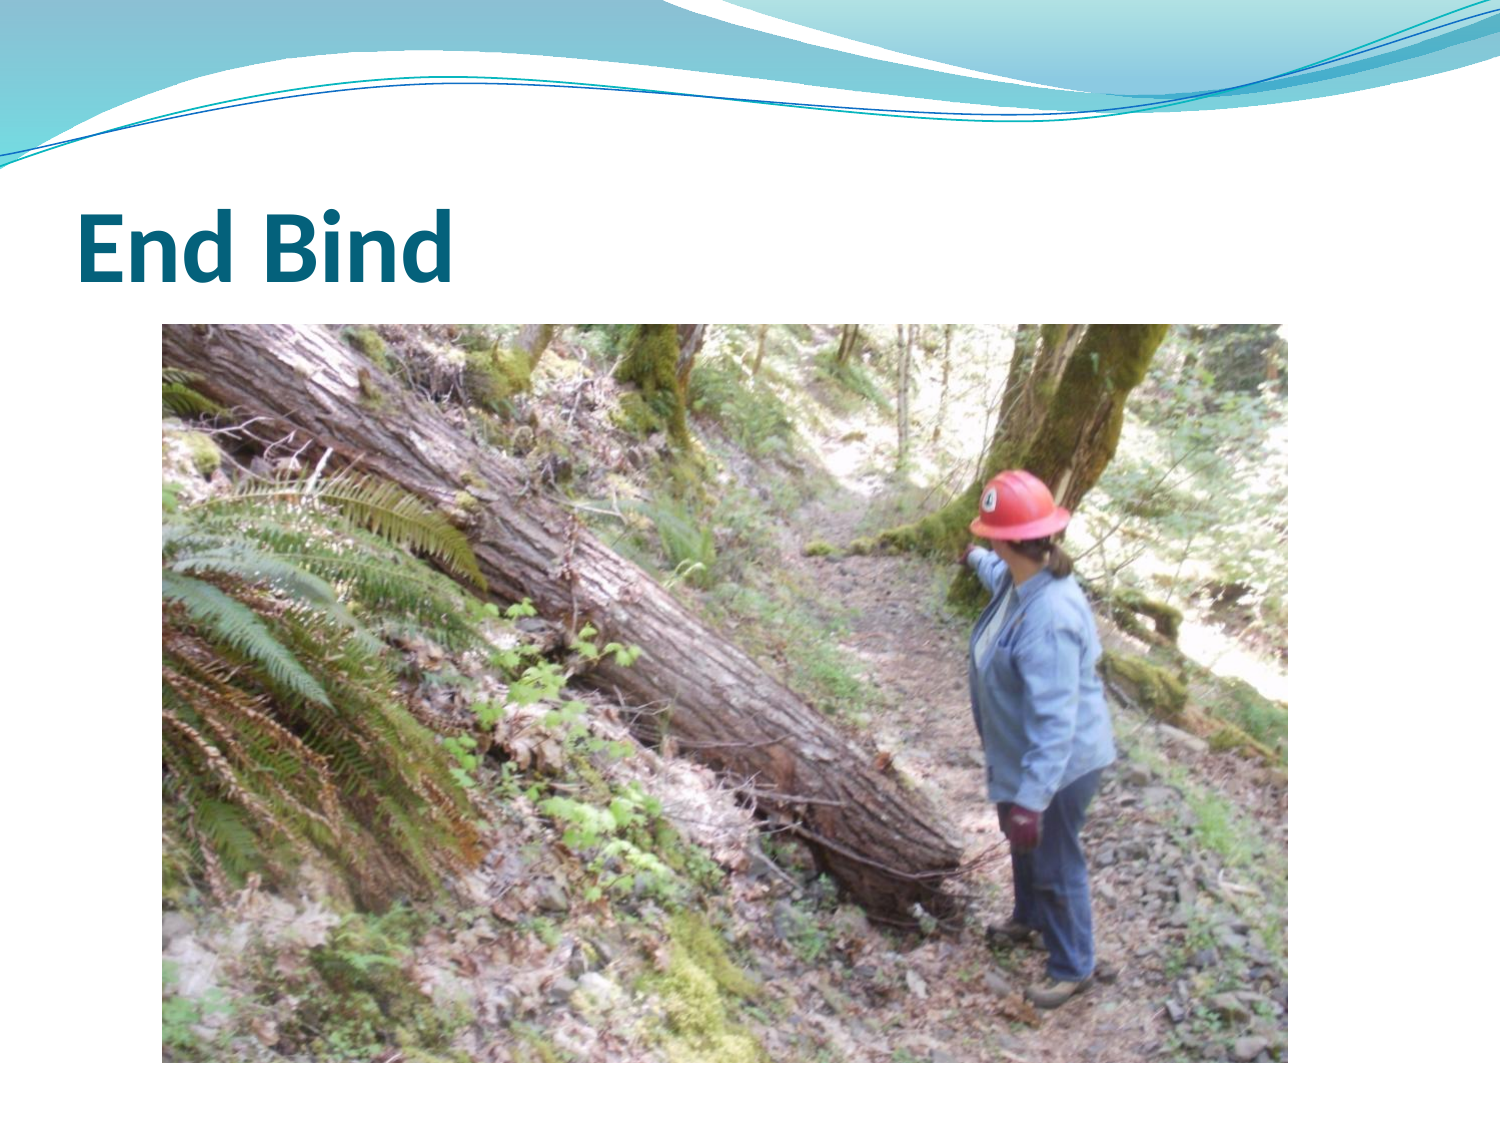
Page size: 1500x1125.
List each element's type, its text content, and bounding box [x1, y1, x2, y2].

picture [162, 324, 1288, 1063]
title End Bind [74, 115, 1438, 304]
